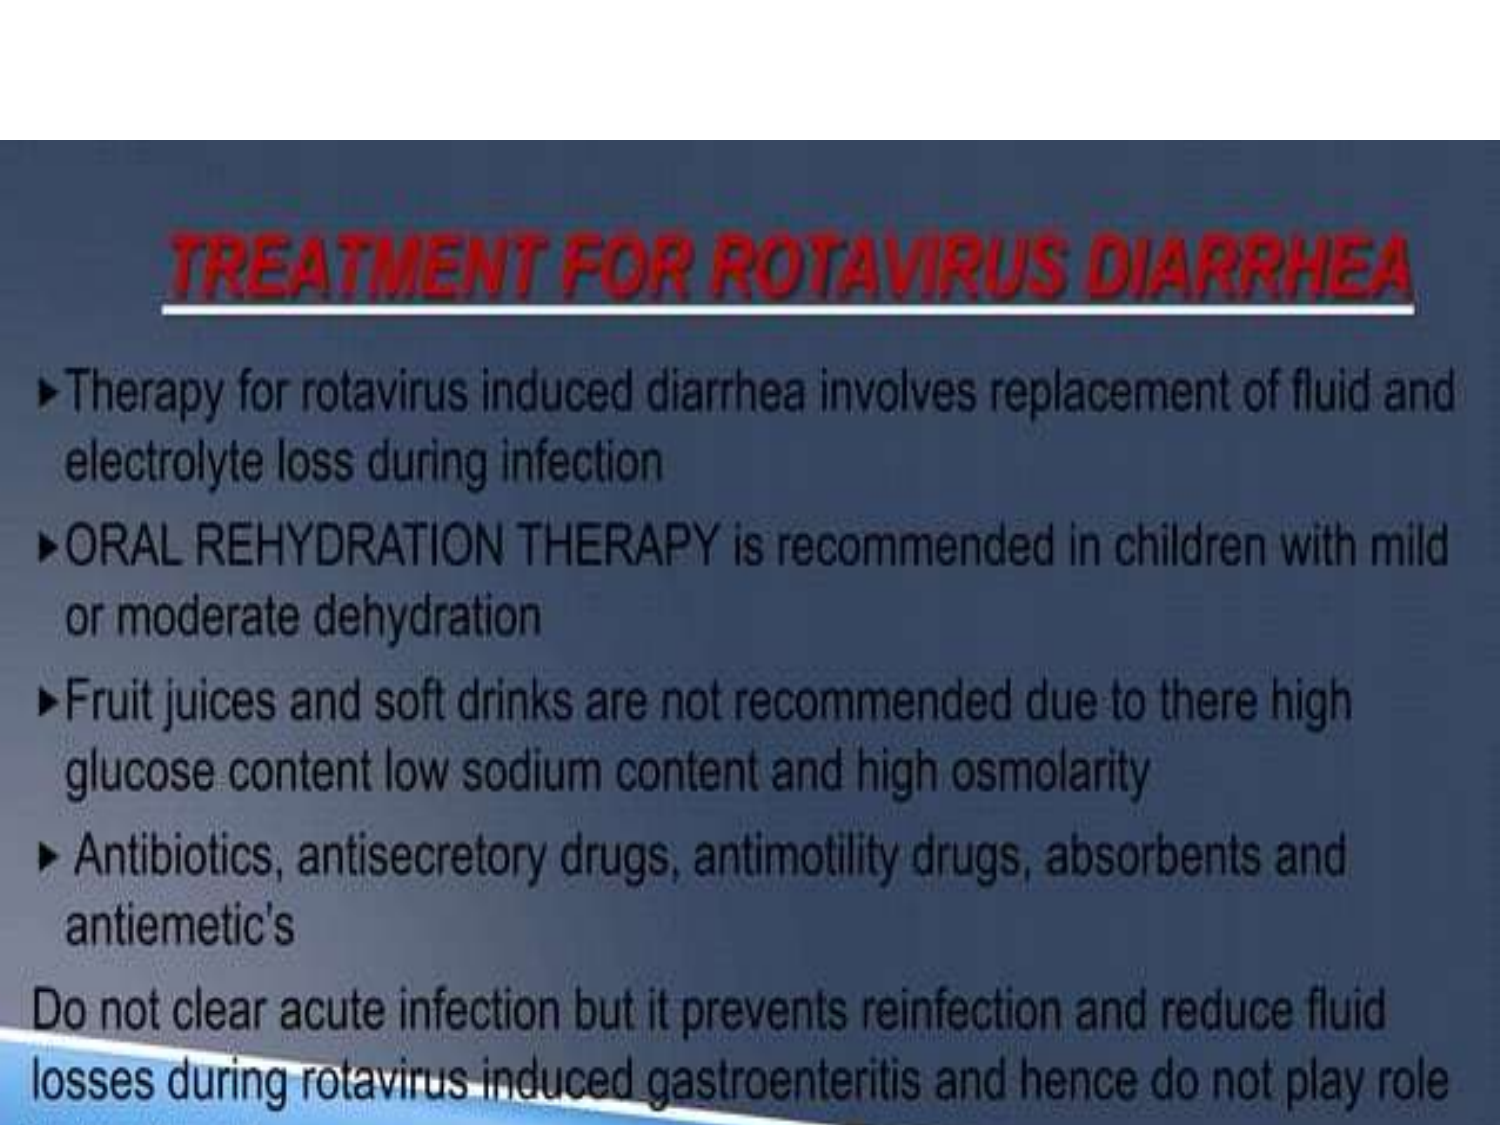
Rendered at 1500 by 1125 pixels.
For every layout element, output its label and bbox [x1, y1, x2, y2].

picture [0, 139, 1500, 1125]
